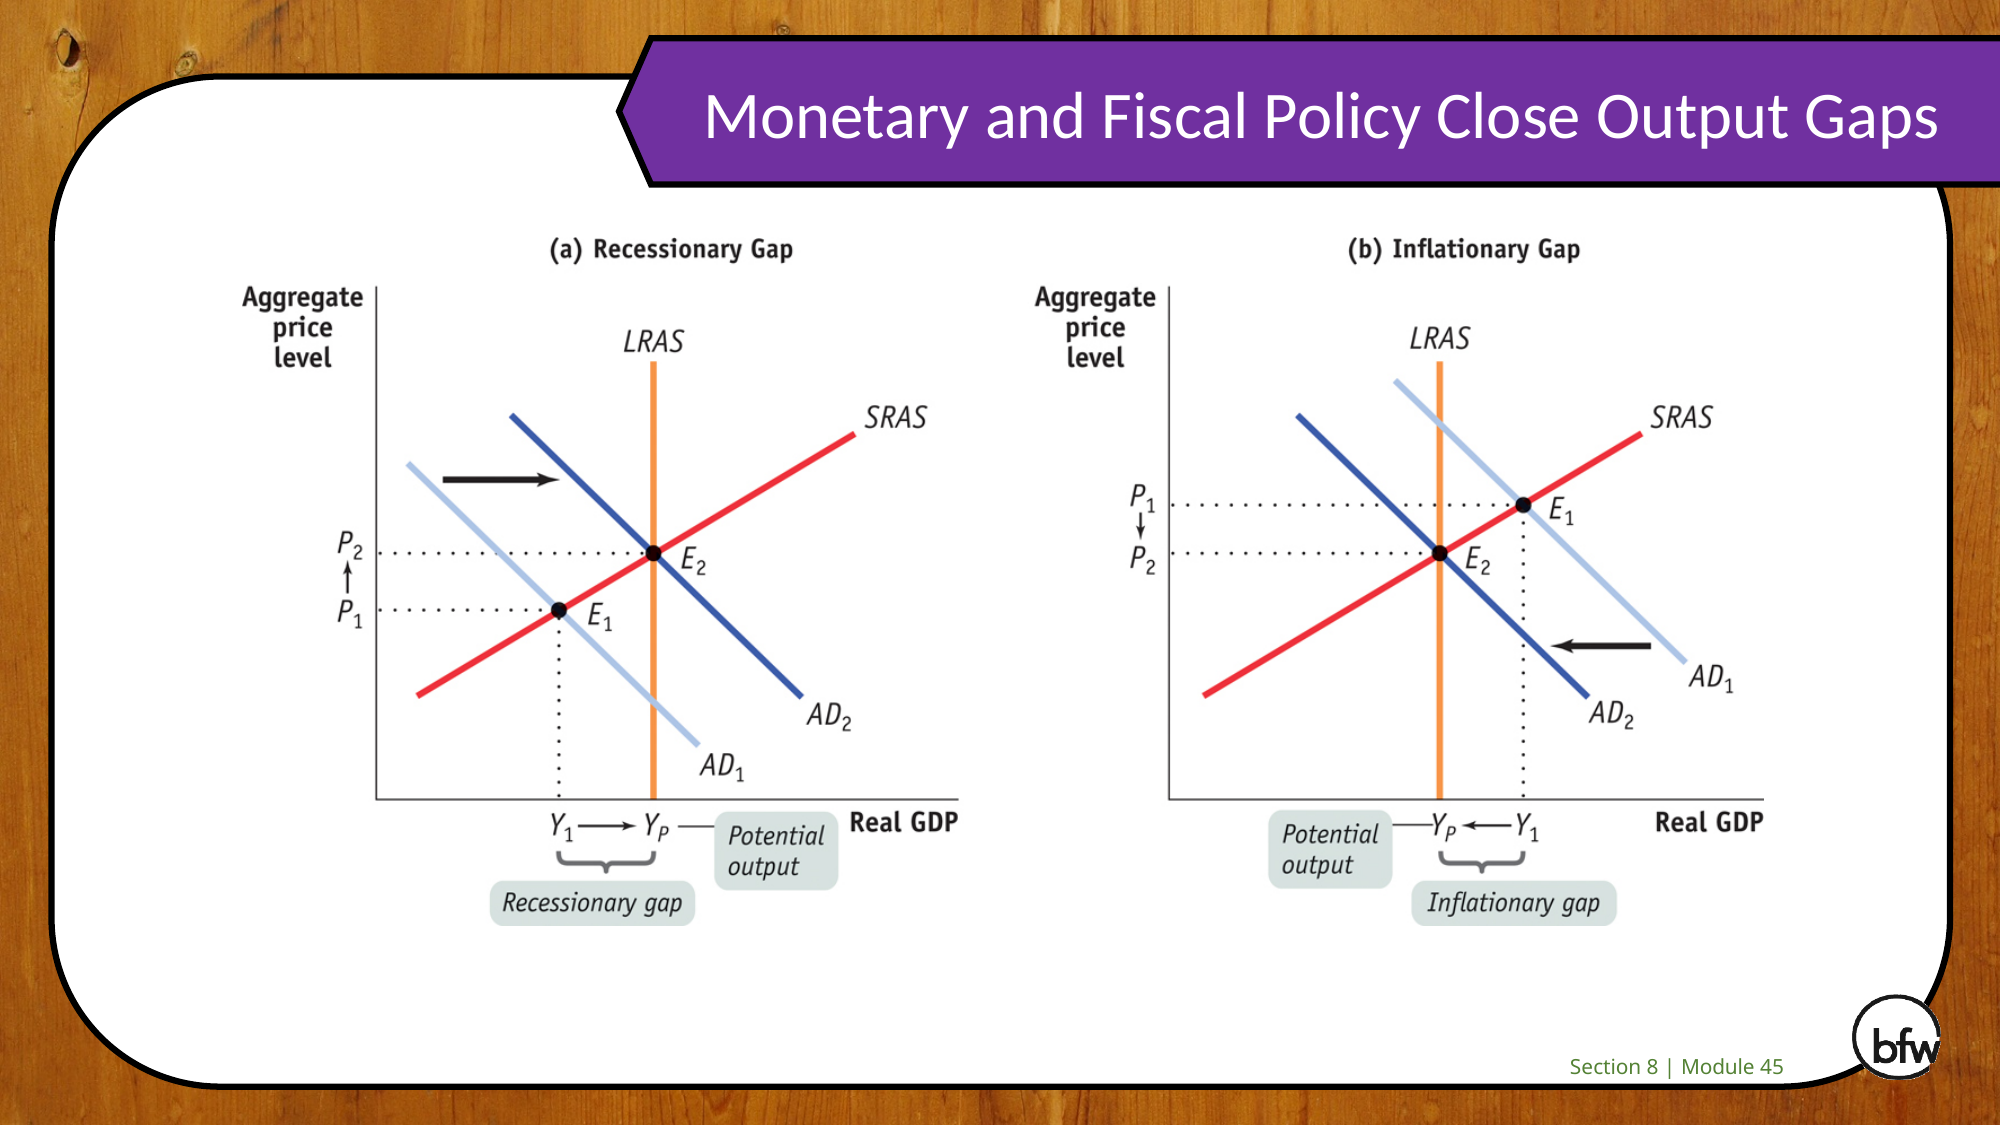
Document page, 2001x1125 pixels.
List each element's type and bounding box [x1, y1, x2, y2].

picture [1850, 992, 1943, 1082]
picture [242, 237, 1764, 926]
list [0, 0, 2000, 1125]
